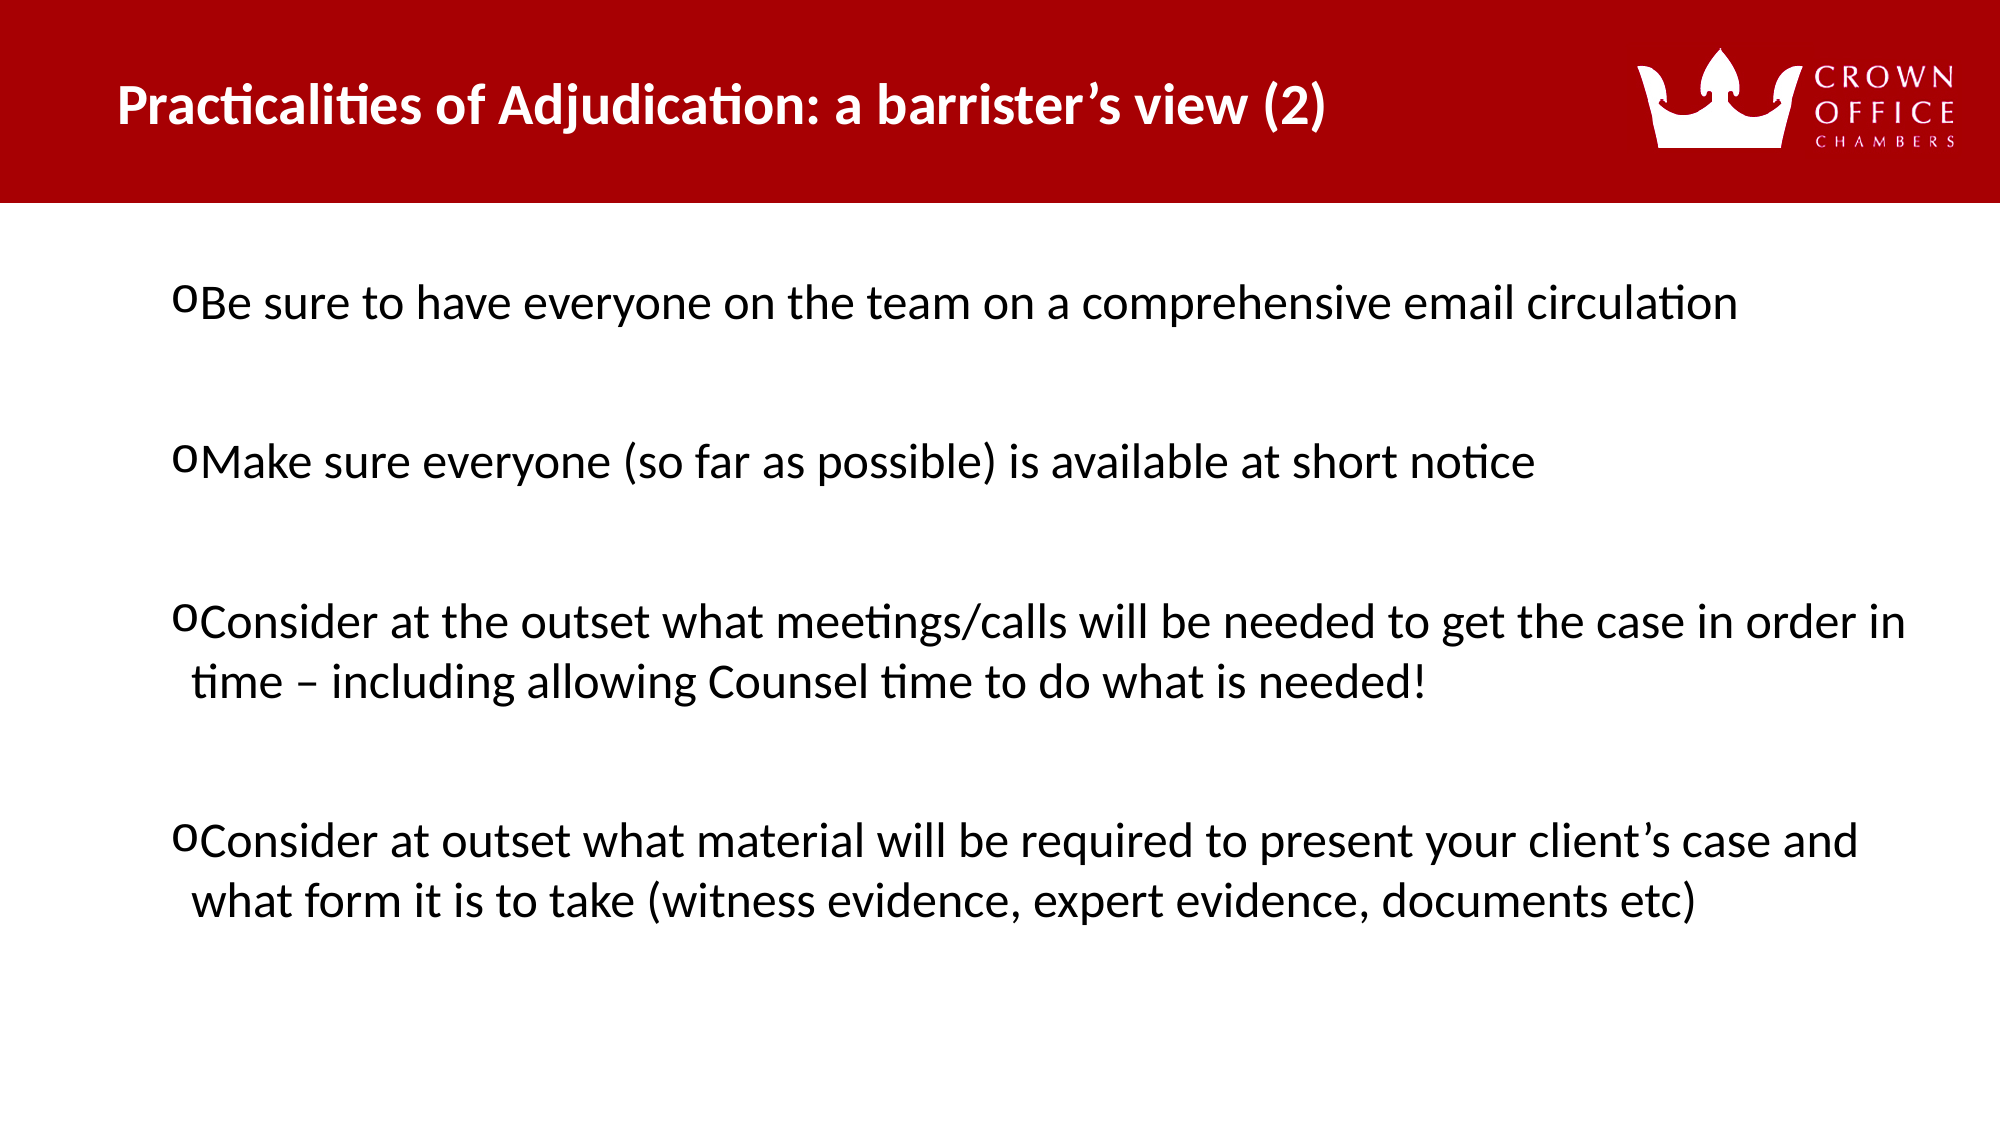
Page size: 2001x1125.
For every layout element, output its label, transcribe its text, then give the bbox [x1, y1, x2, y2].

picture [0, 0, 2000, 203]
list Be sure to have everyone on the team on a comprehensive email circulation Make sure everyone (so far as possible) is available at short notice Consider at the outset what meetings/calls will be needed to get the case in order in time – including allowing Counsel time to do what is needed! Consider at outset what material will be required to present your client’s case and what form it is to take (witness evidence, expert evidence, documents etc) [70, 261, 1930, 1083]
list Practicalities of Adjudication: a barrister’s view (2) [70, 59, 1520, 144]
